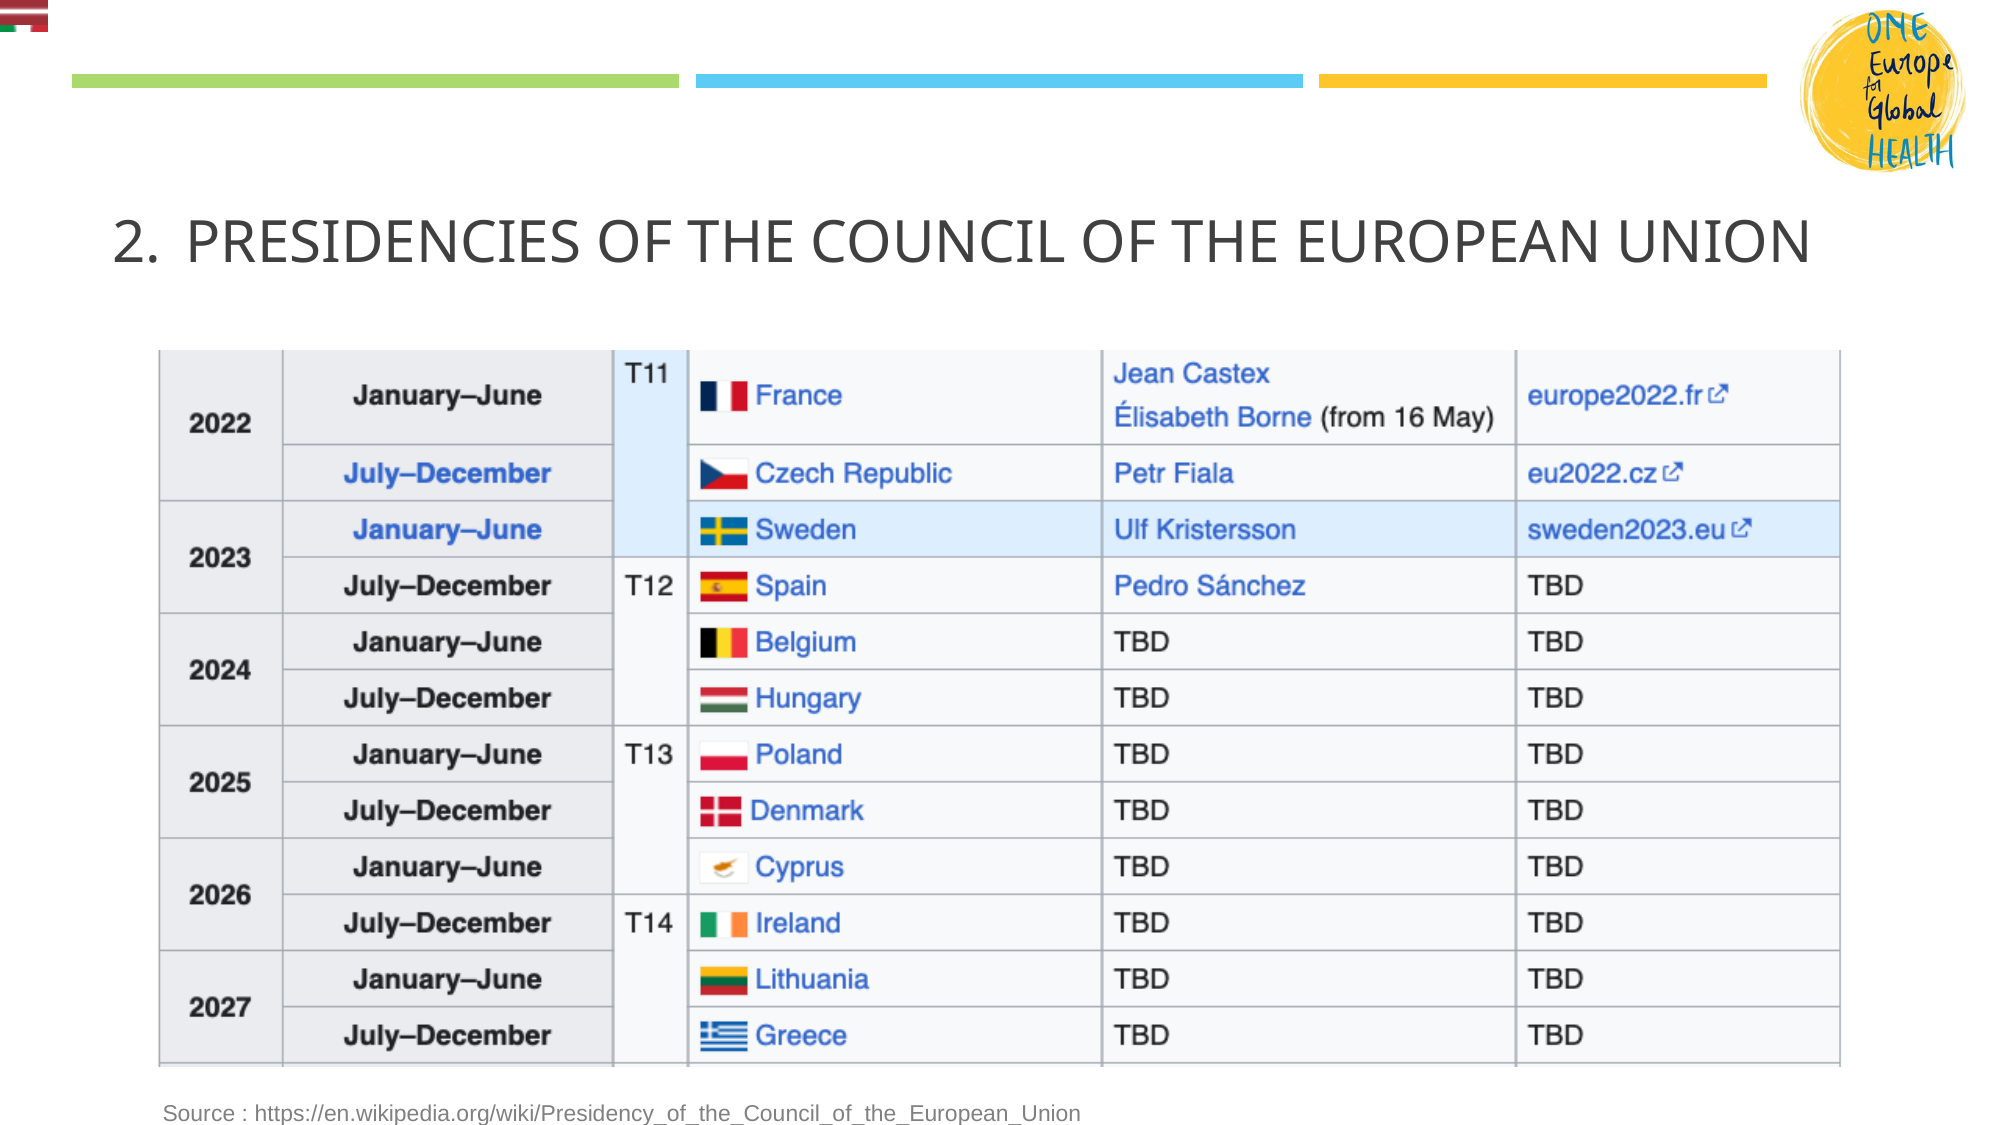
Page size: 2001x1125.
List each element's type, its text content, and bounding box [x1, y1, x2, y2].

title 2. presidencies of the Council of the European Union [97, 120, 1848, 282]
picture [1766, 0, 2000, 189]
picture [111, 350, 1888, 1068]
picture [0, 0, 49, 32]
text_box Source : https://en.wikipedia.org/wiki/Presidency_of_the_Council_of_the_European_Union [147, 1091, 1097, 1125]
